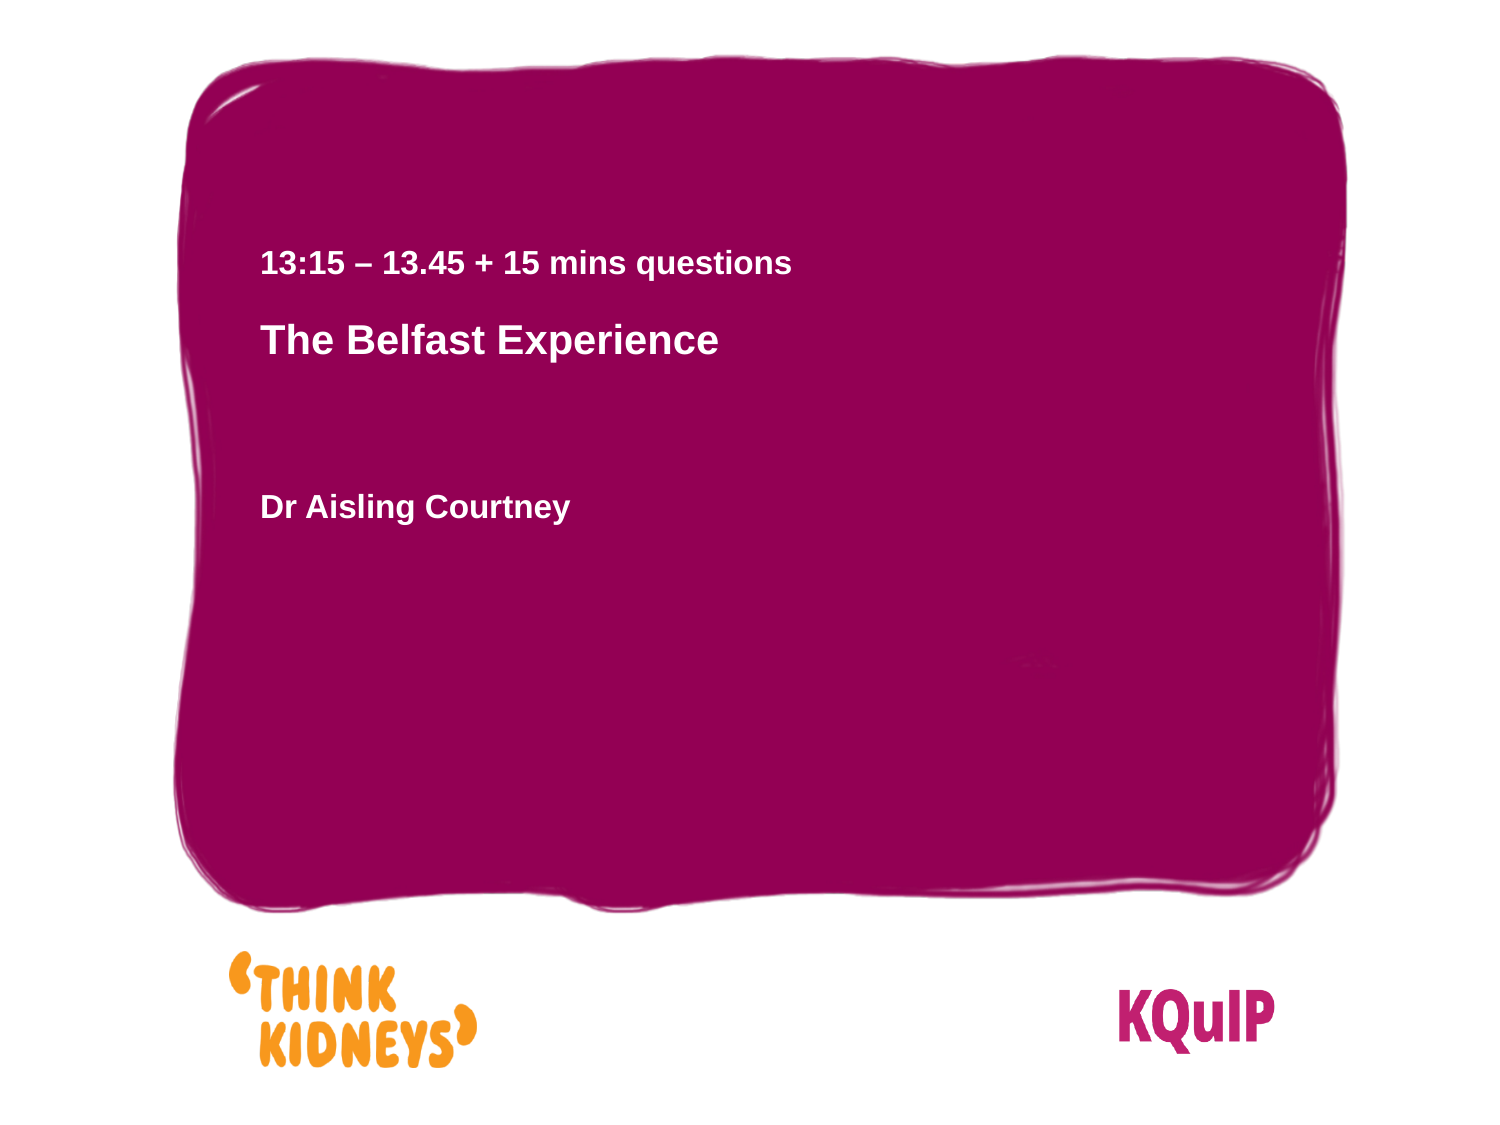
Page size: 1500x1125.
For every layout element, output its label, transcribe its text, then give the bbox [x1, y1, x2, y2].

picture [1117, 986, 1277, 1059]
picture [172, 54, 1364, 918]
picture [229, 951, 477, 1068]
list 13:15 – 13.45 + 15 mins questions The Belfast Experience Dr Aisling Courtney [259, 224, 1264, 824]
